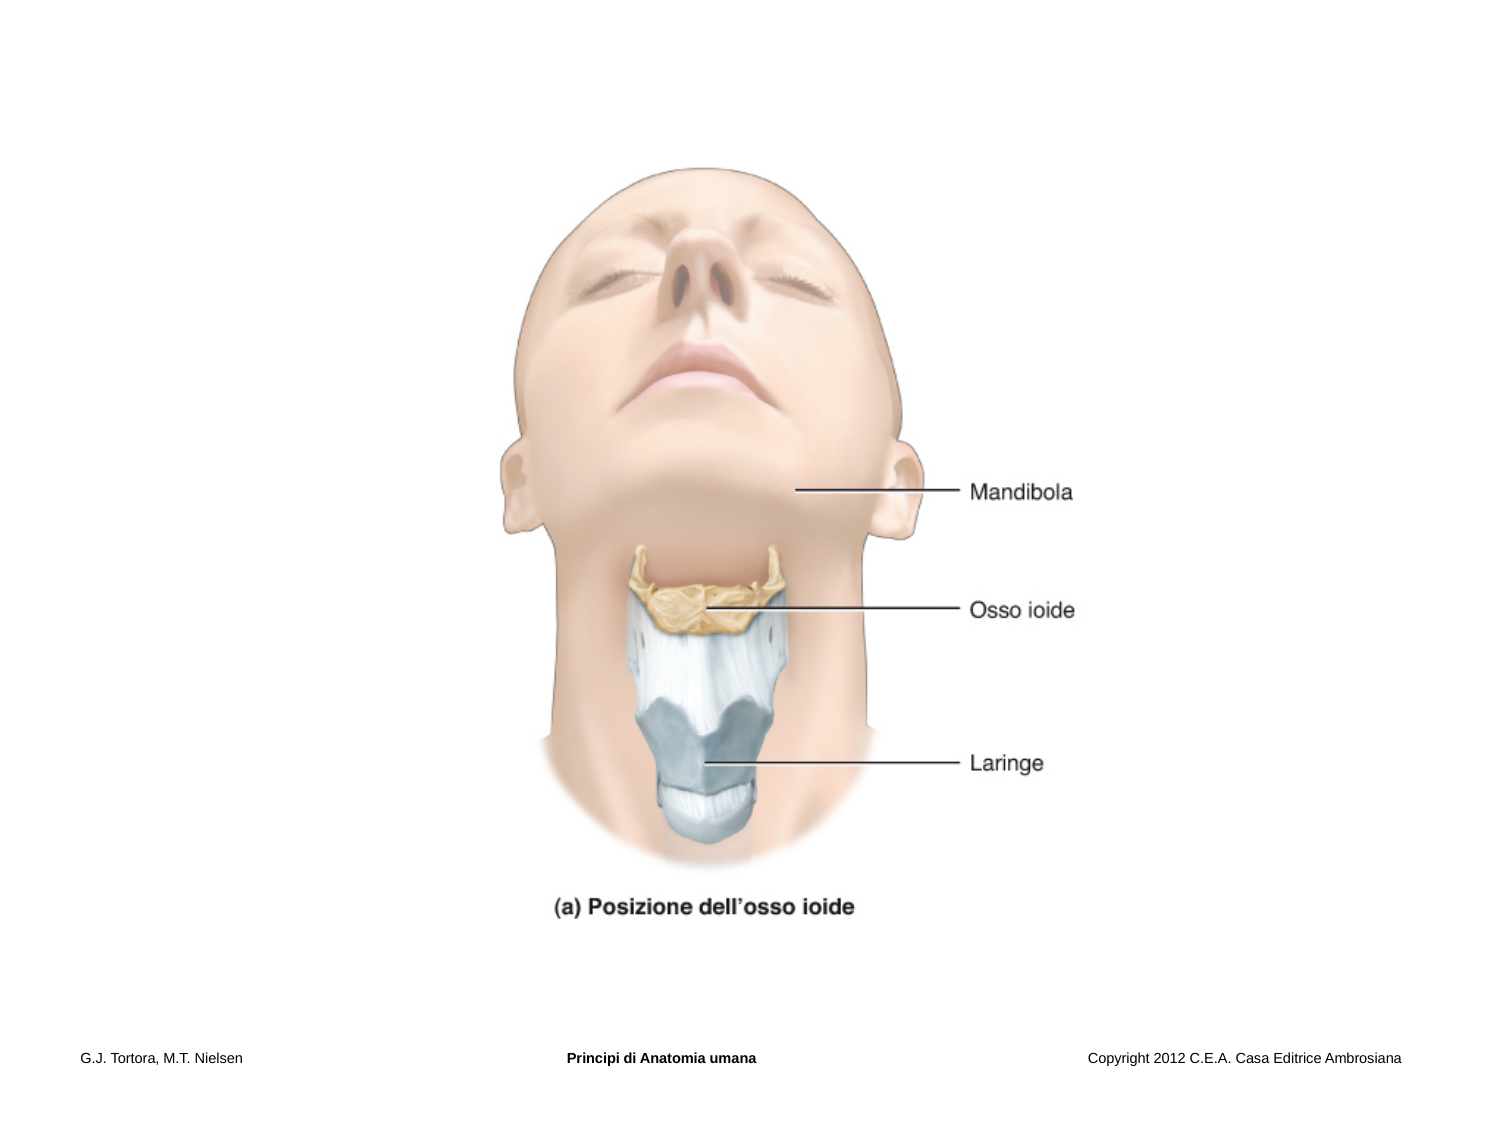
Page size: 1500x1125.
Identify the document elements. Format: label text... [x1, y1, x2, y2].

picture [402, 121, 1098, 935]
text_box G.J. Tortora, M.T. Nielsen Principi di Anatomia umana Copyright 2012 C.E.A. Casa Editrice Ambrosiana [80, 1047, 1443, 1123]
